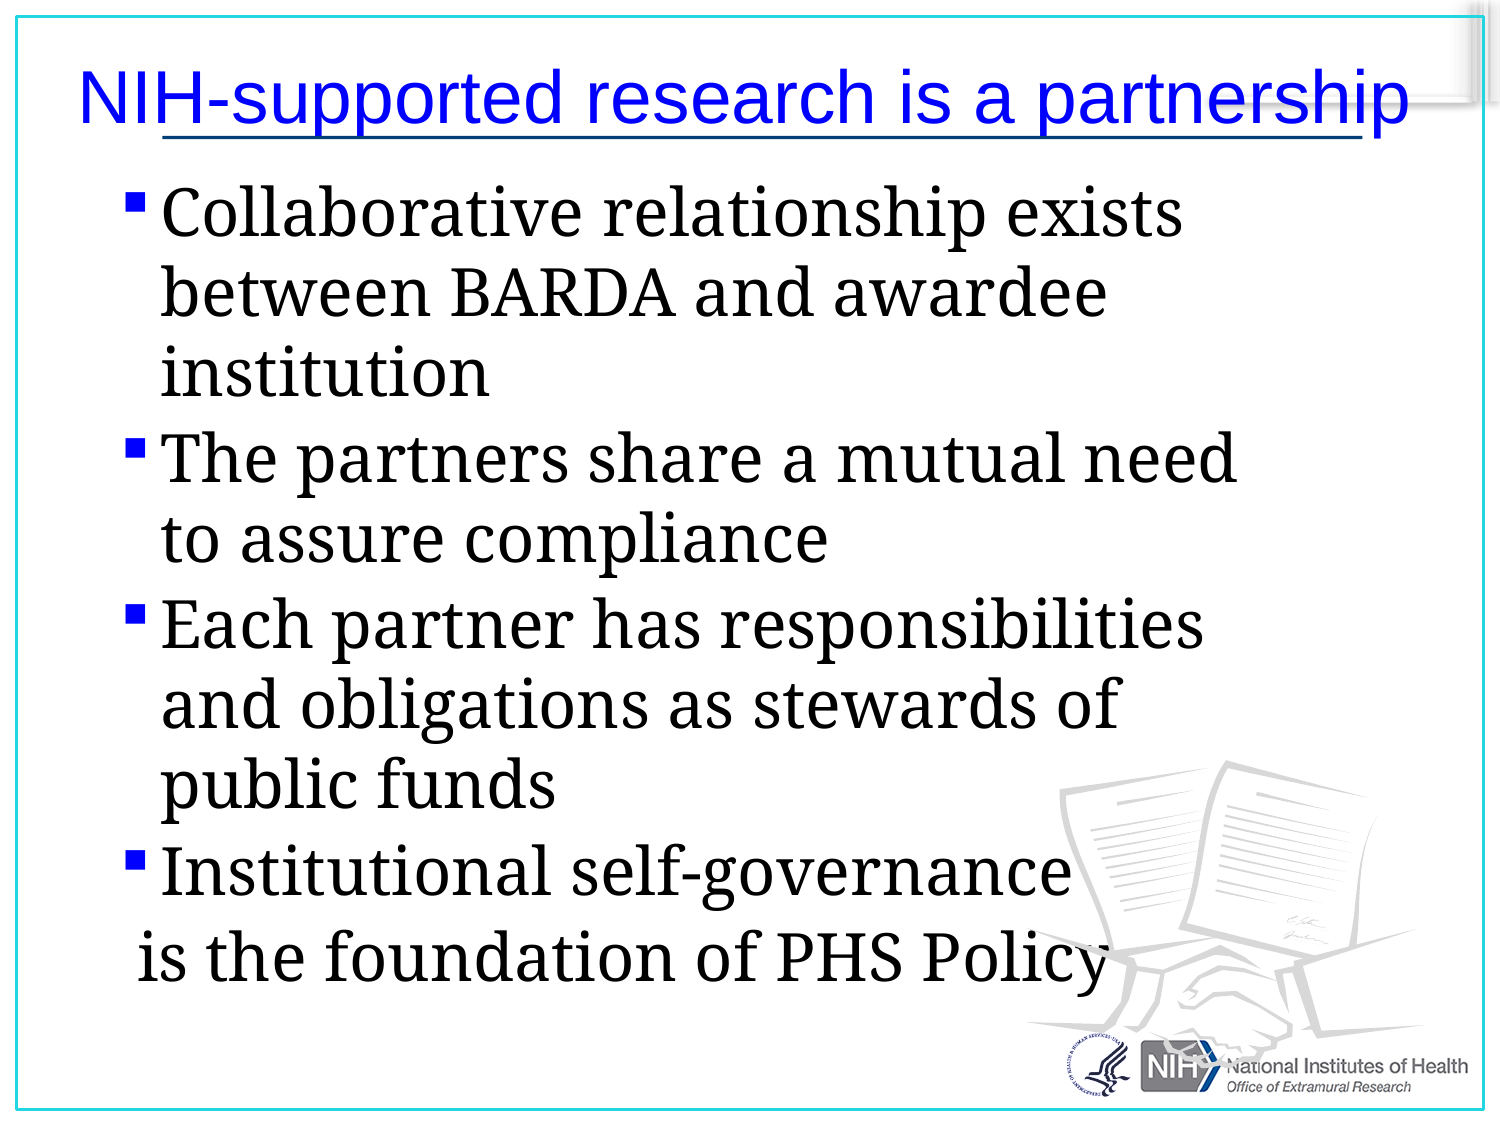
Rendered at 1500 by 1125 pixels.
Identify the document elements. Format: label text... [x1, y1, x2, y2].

title NIH-supported research is a partnership [62, 0, 1500, 191]
list Collaborative relationship exists between BARDA and awardee institution The partners share a mutual need to assure compliance Each partner has responsibilities and obligations as stewards of public funds Institutional self-governance is the foundation of PHS Policy [37, 162, 1310, 978]
picture [1024, 759, 1471, 1096]
